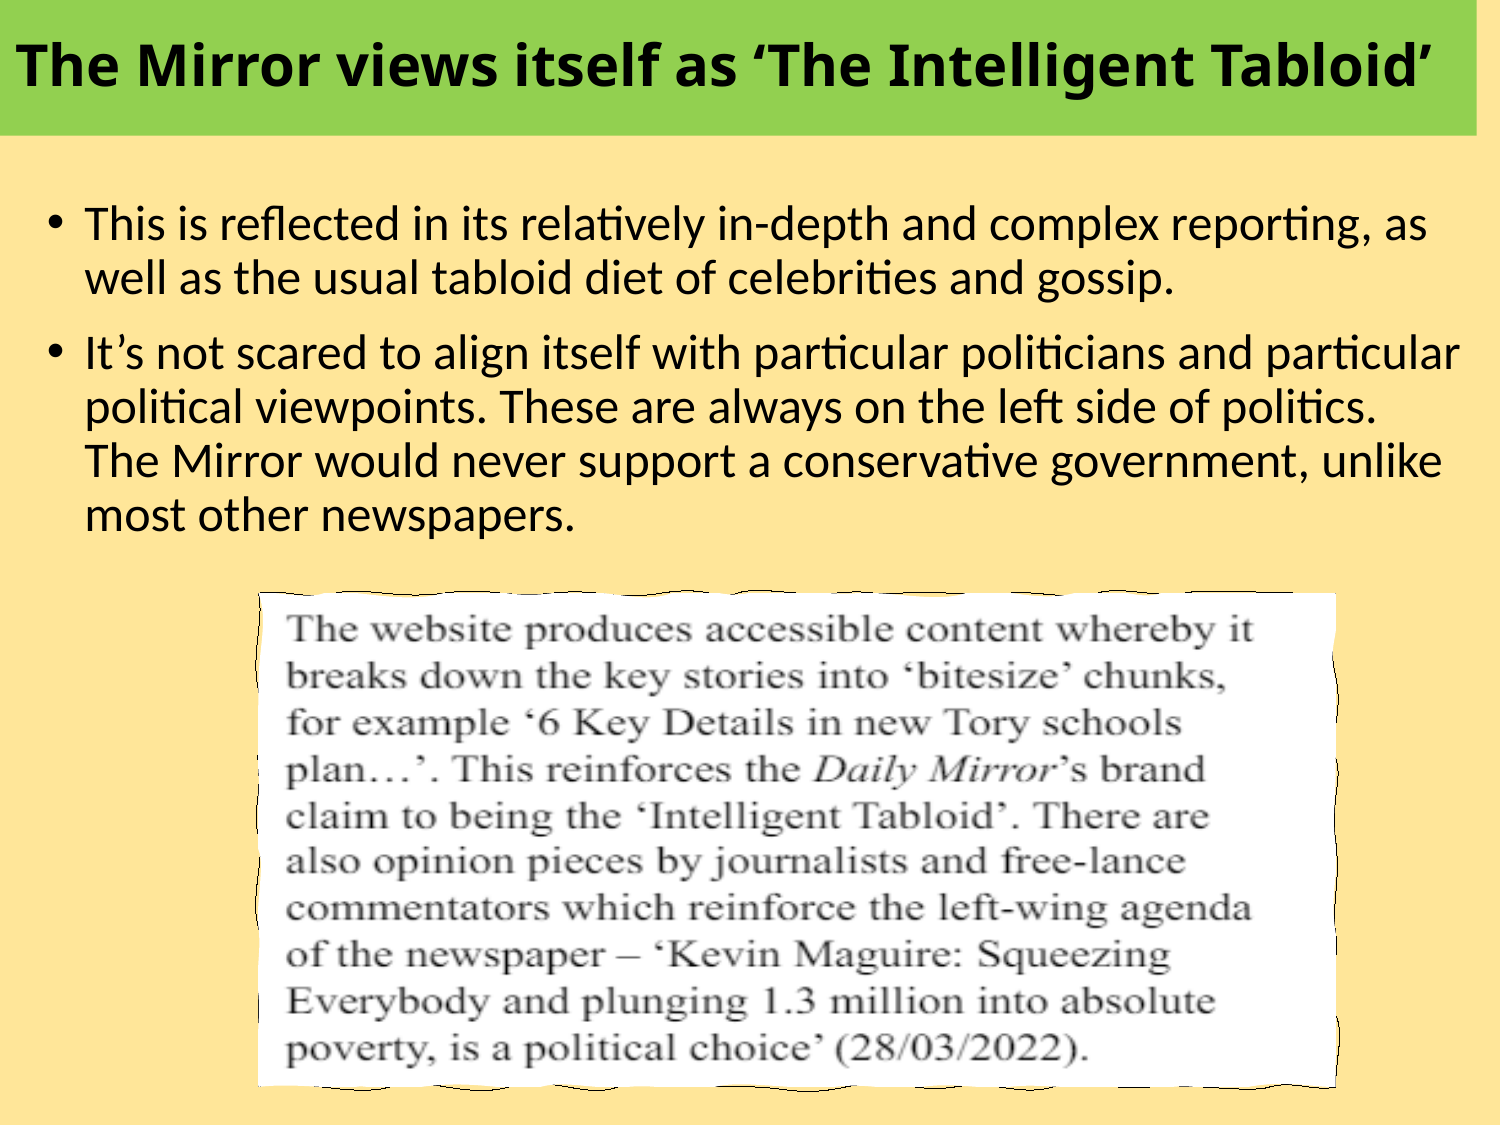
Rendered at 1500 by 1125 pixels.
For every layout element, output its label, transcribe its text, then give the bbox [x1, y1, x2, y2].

picture [258, 593, 1336, 1087]
title The Mirror views itself as ‘The Intelligent Tabloid’ [0, 0, 1477, 136]
list This is reflected in its relatively in-depth and complex reporting, as well as the usual tabloid diet of celebrities and gossip. It’s not scared to align itself with particular politicians and particular political viewpoints. These are always on the left side of politics. The Mirror would never support a conservative government, unlike most other newspapers. [31, 190, 1477, 904]
